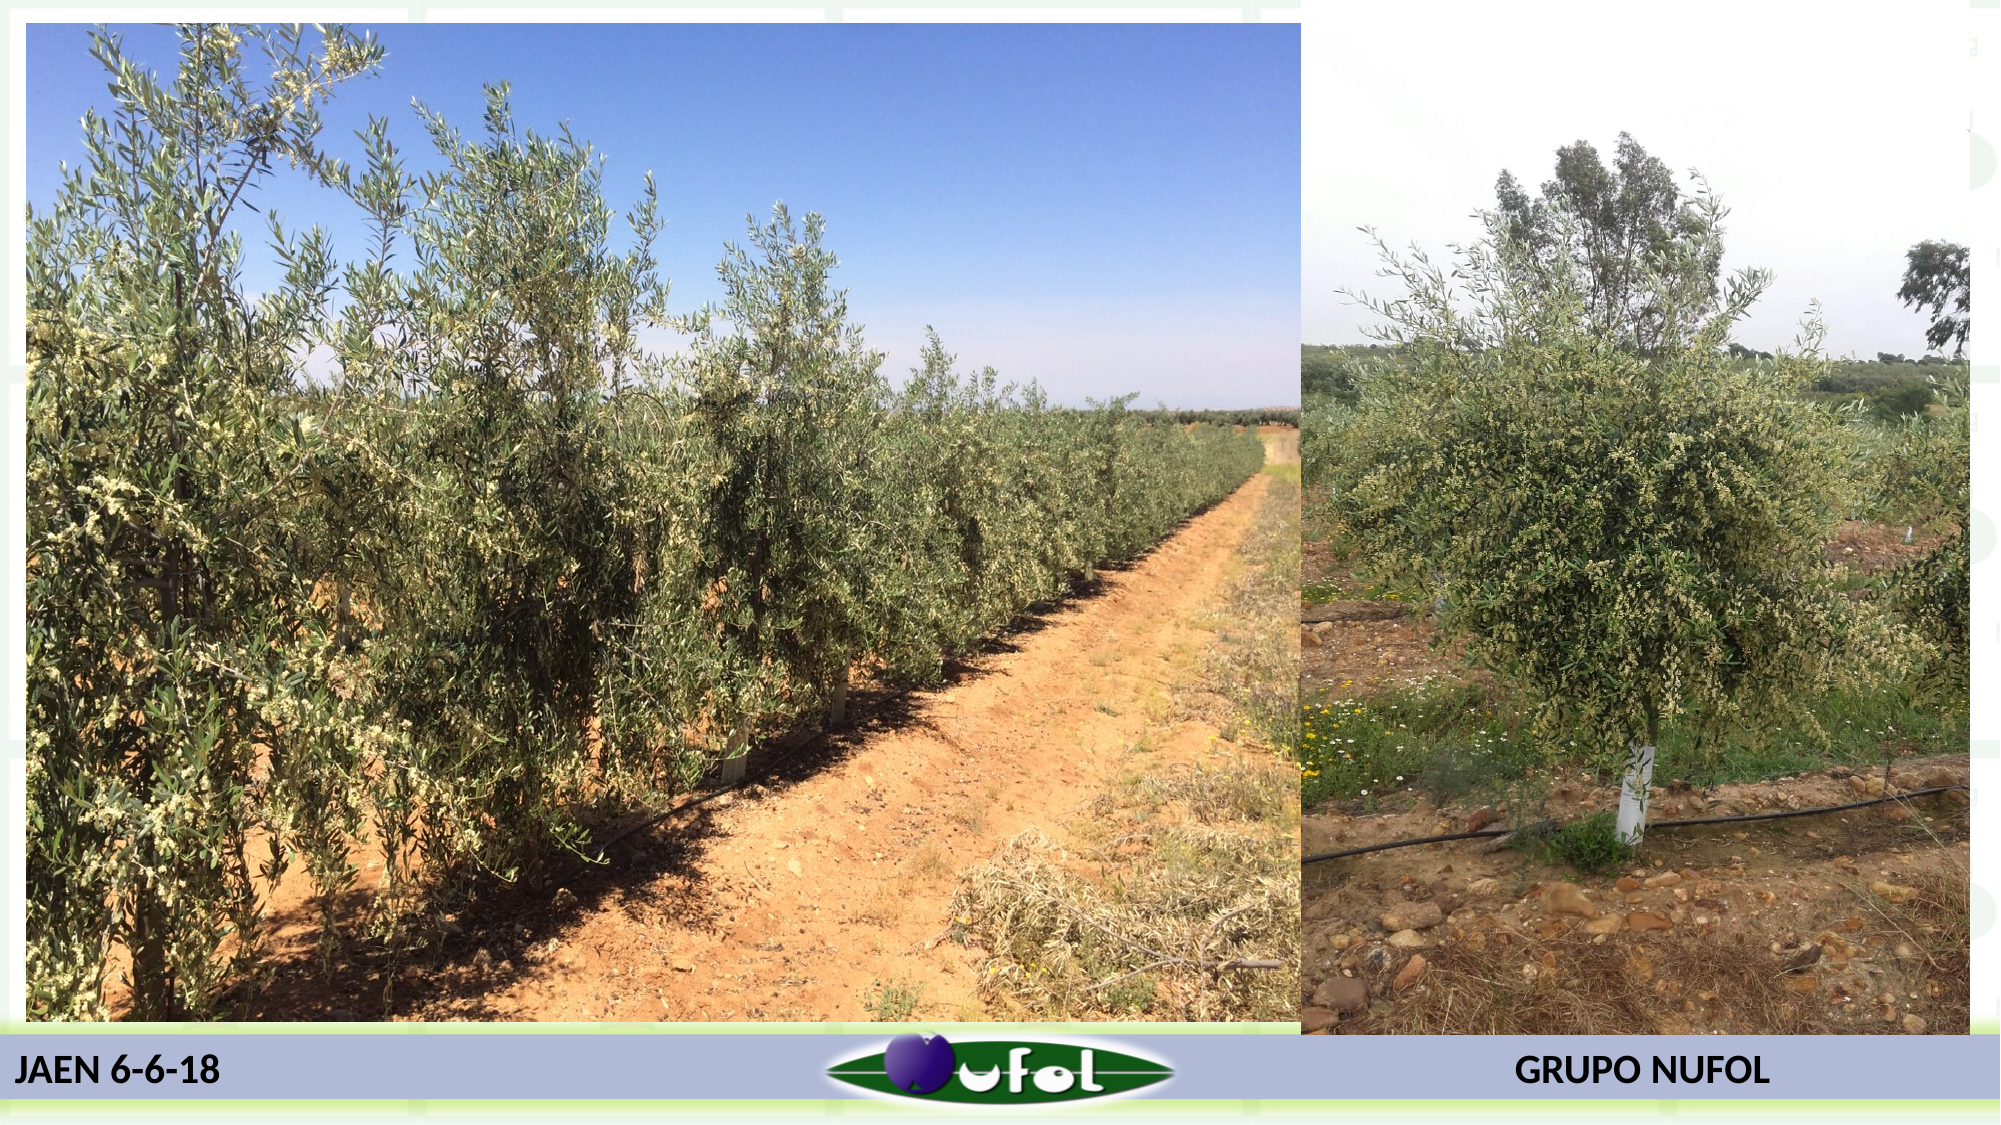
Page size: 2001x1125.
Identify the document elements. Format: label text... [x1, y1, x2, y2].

text_box JAEN 6-6-18 GRUPO NUFOL [0, 1034, 813, 1100]
picture [813, 1023, 1187, 1121]
picture [26, 0, 1970, 1035]
text_box JAEN 6-6-18 GRUPO NUFOL [1187, 1034, 2000, 1100]
